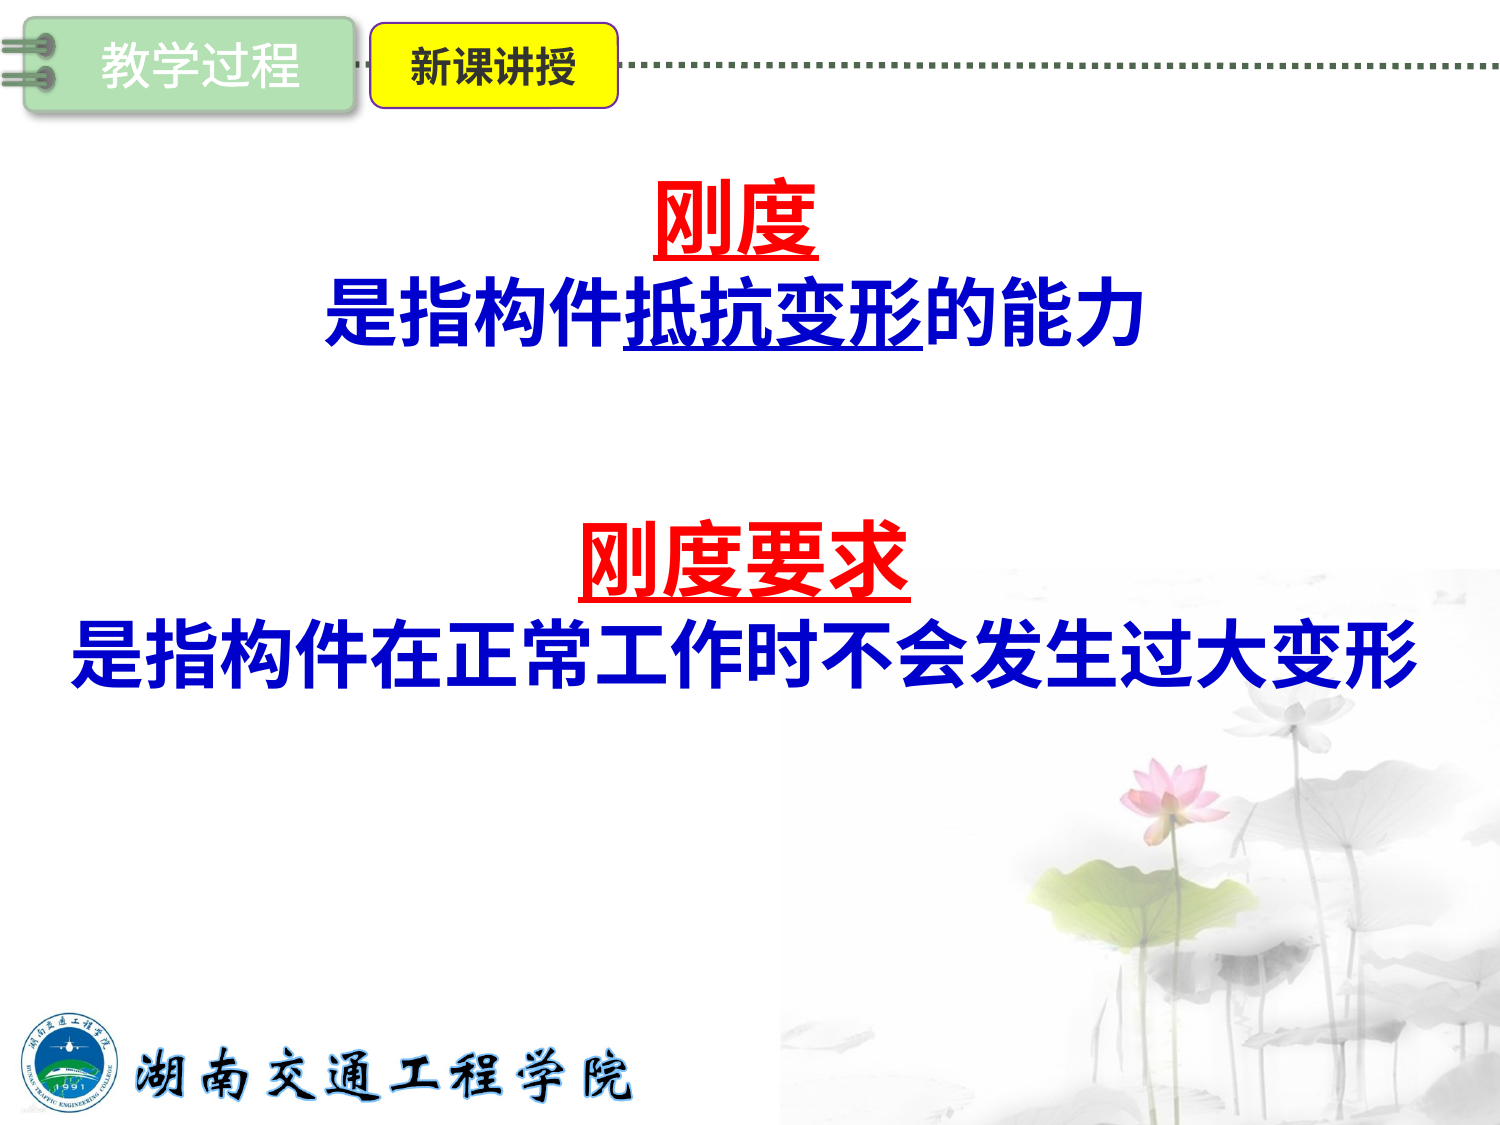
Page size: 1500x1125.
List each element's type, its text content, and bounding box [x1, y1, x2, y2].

slide_number [1074, 1024, 1388, 1101]
text_box 刚度 是指构件抵抗变形的能力 [308, 157, 1164, 363]
picture [0, 0, 1500, 1125]
text_box 刚度要求 是指构件在正常工作时不会发生过大变形 [54, 500, 1435, 705]
